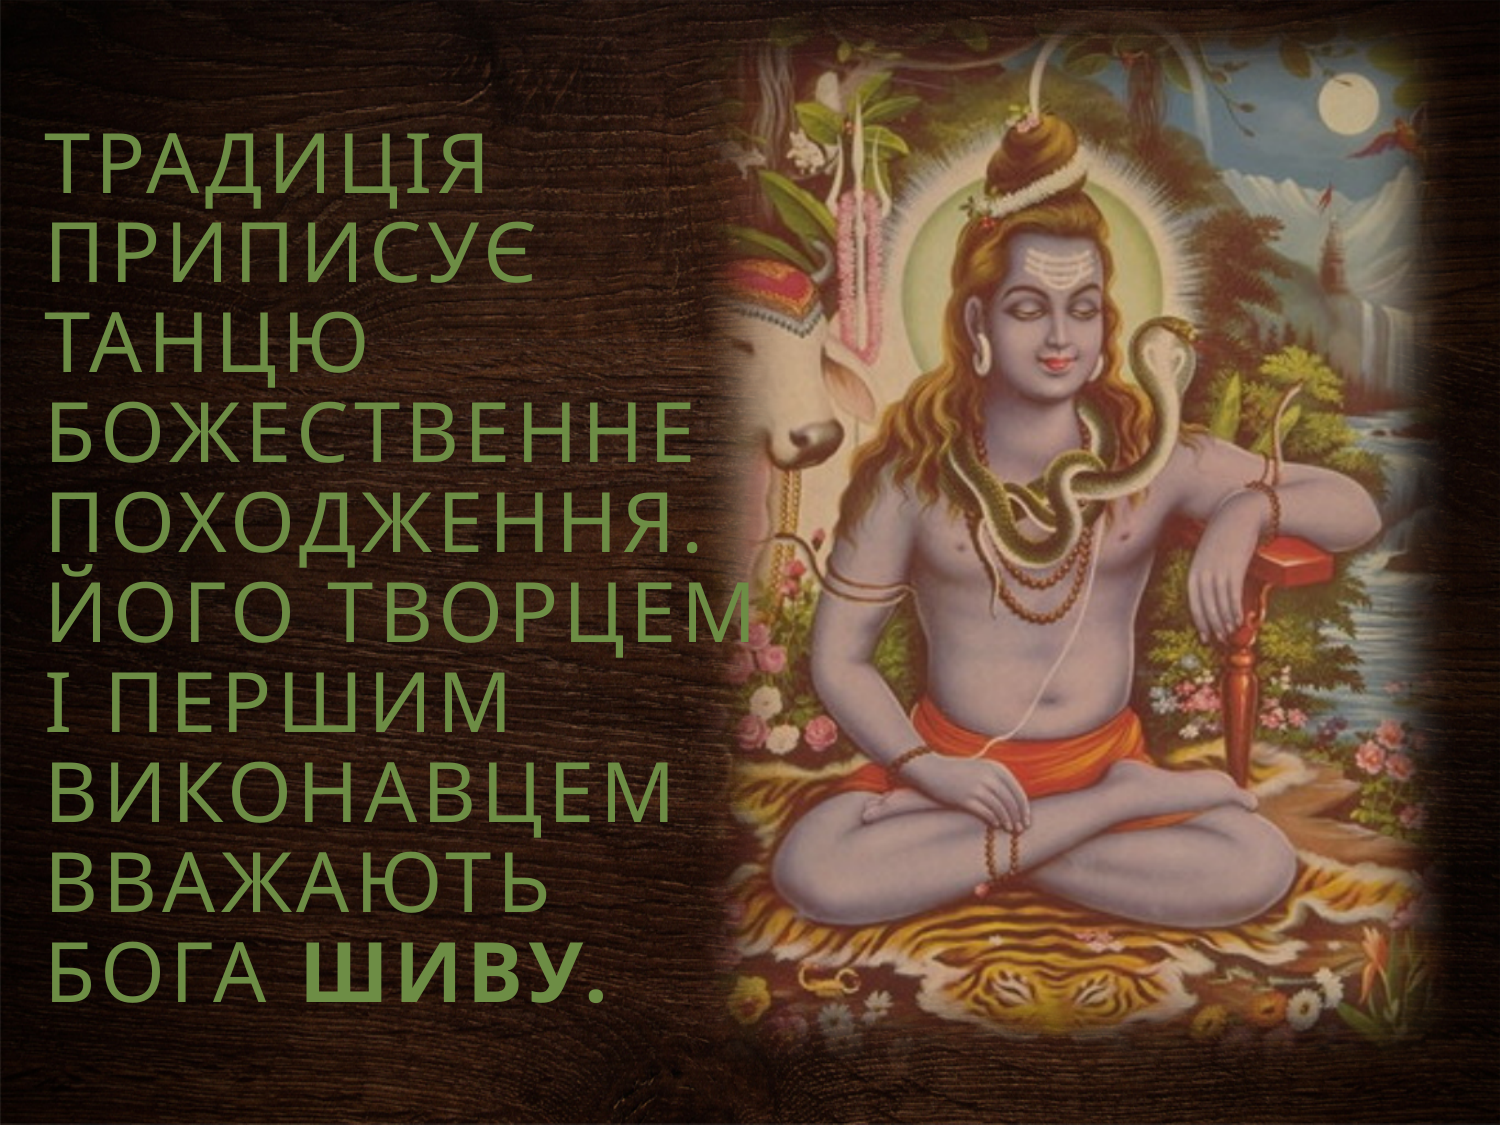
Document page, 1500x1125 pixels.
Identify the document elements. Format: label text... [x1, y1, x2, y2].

picture [0, 0, 1500, 1125]
subtitle Традиція приписує танцю божественне походження. Його творцем і першим виконавцем вважають бога Шиву. [29, 113, 680, 939]
